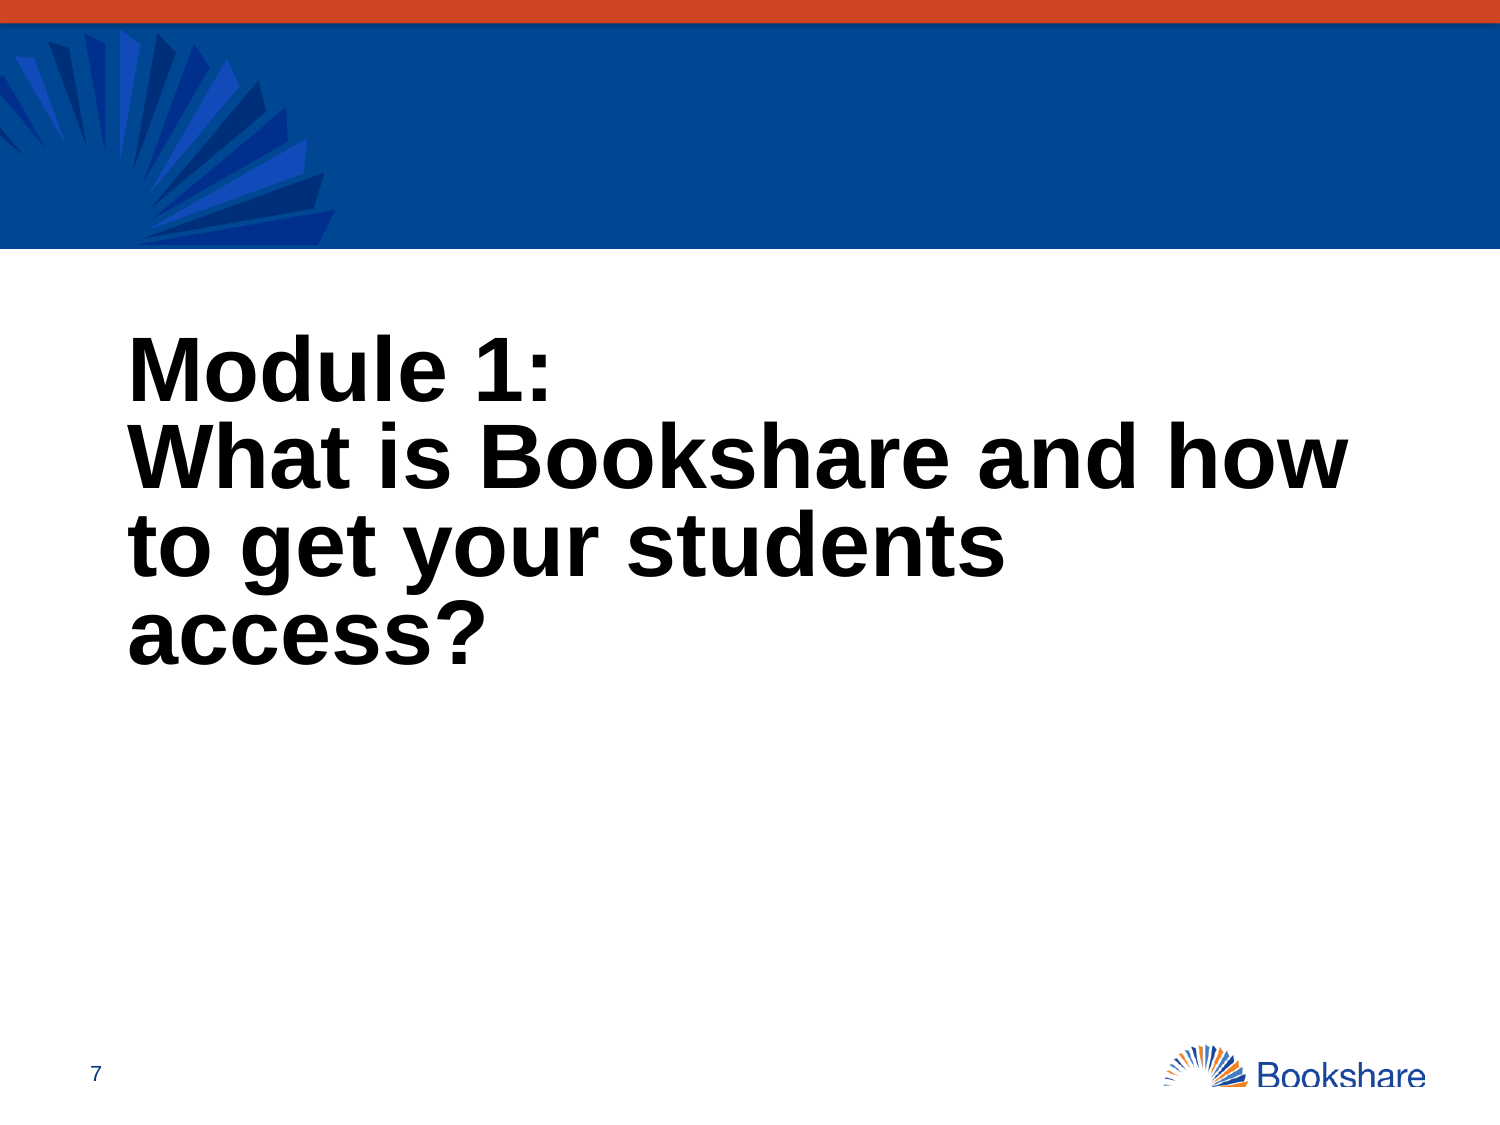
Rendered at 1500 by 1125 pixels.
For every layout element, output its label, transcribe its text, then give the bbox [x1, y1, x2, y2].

picture [0, 24, 1500, 249]
title Module 1: What is Bookshare and how to get your students access? [112, 62, 1388, 200]
list [112, 200, 1388, 1063]
slide_number 7 [75, 1042, 425, 1103]
